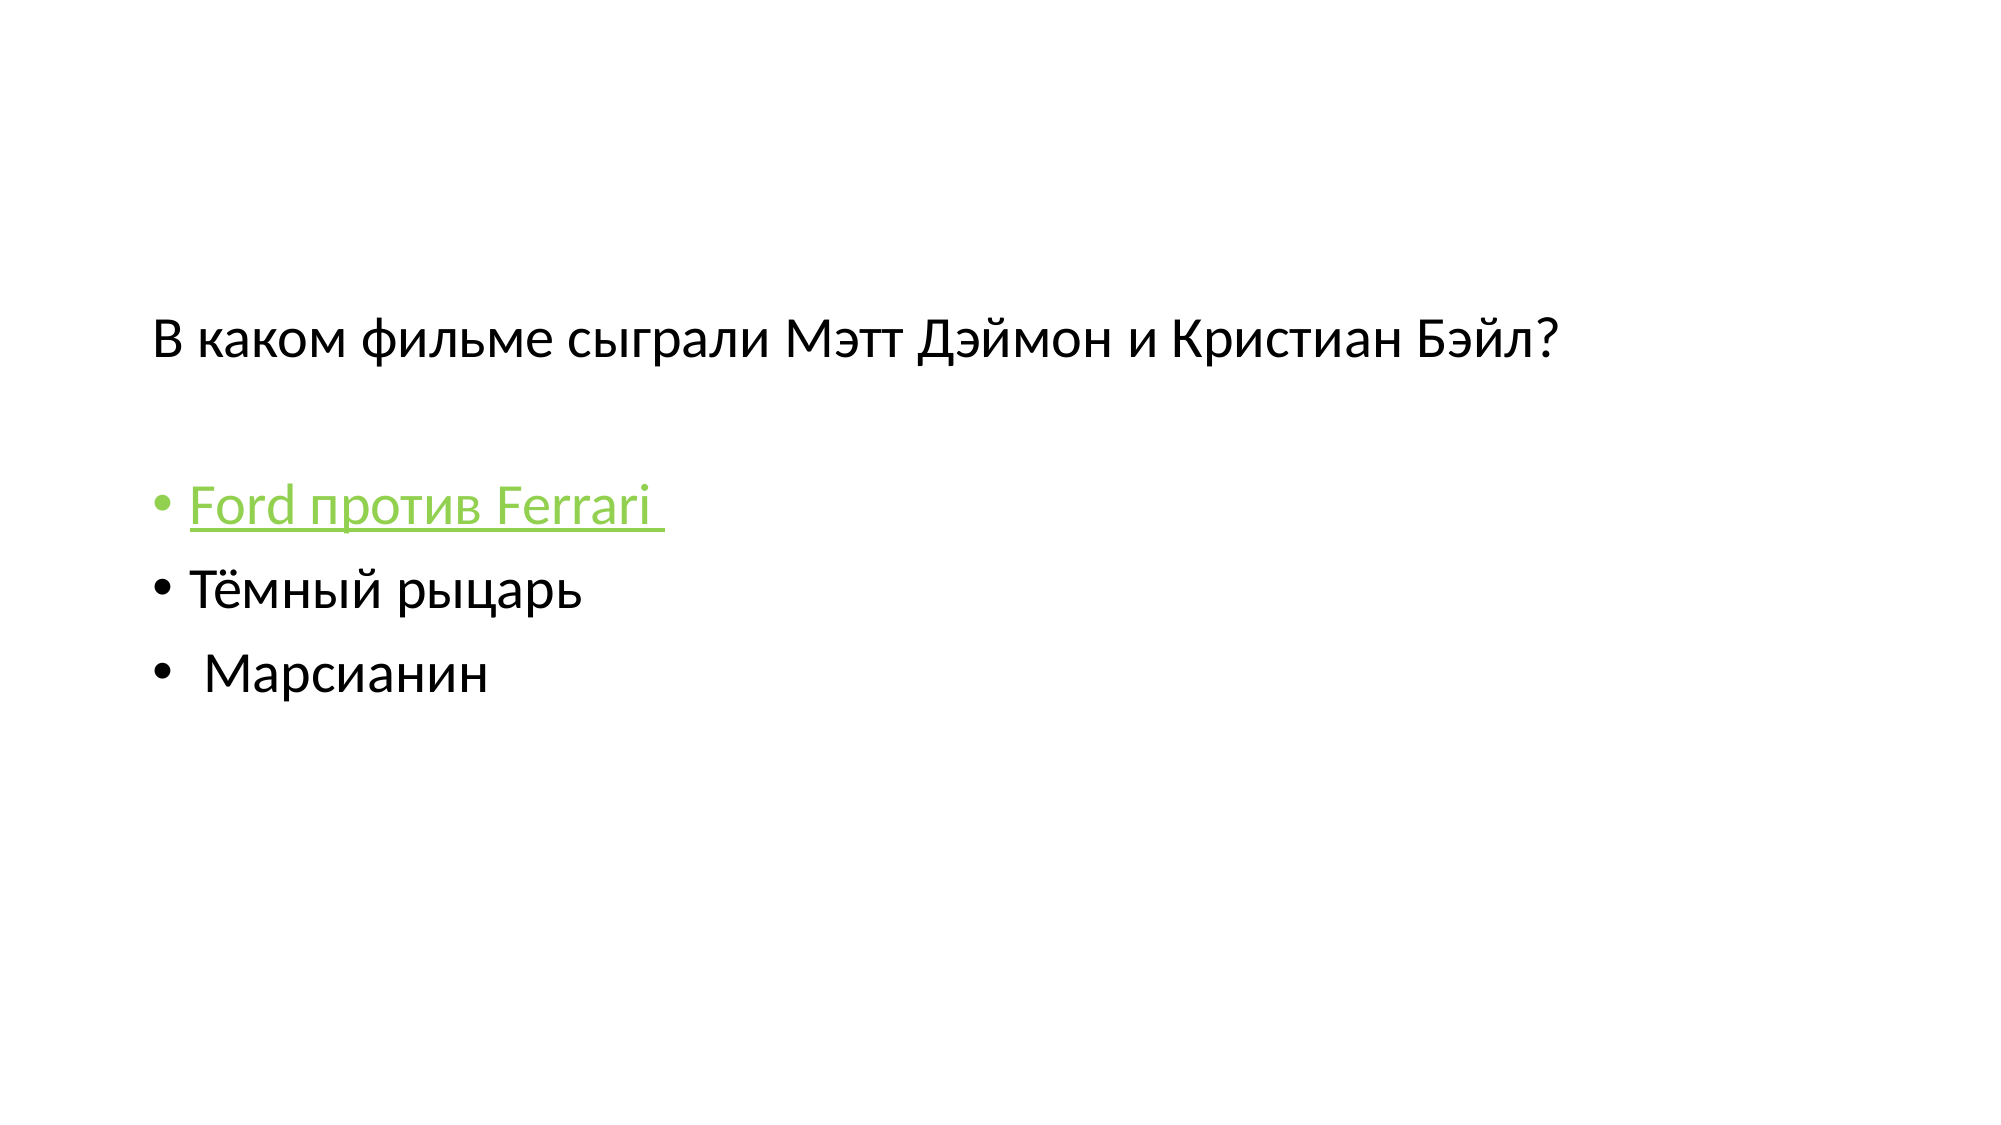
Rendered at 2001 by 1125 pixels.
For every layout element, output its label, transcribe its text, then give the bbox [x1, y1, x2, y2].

list В каком фильме сыграли Мэтт Дэймон и Кристиан Бэйл? Ford против Ferrari Тёмный рыцарь Марсианин [137, 299, 1863, 1014]
